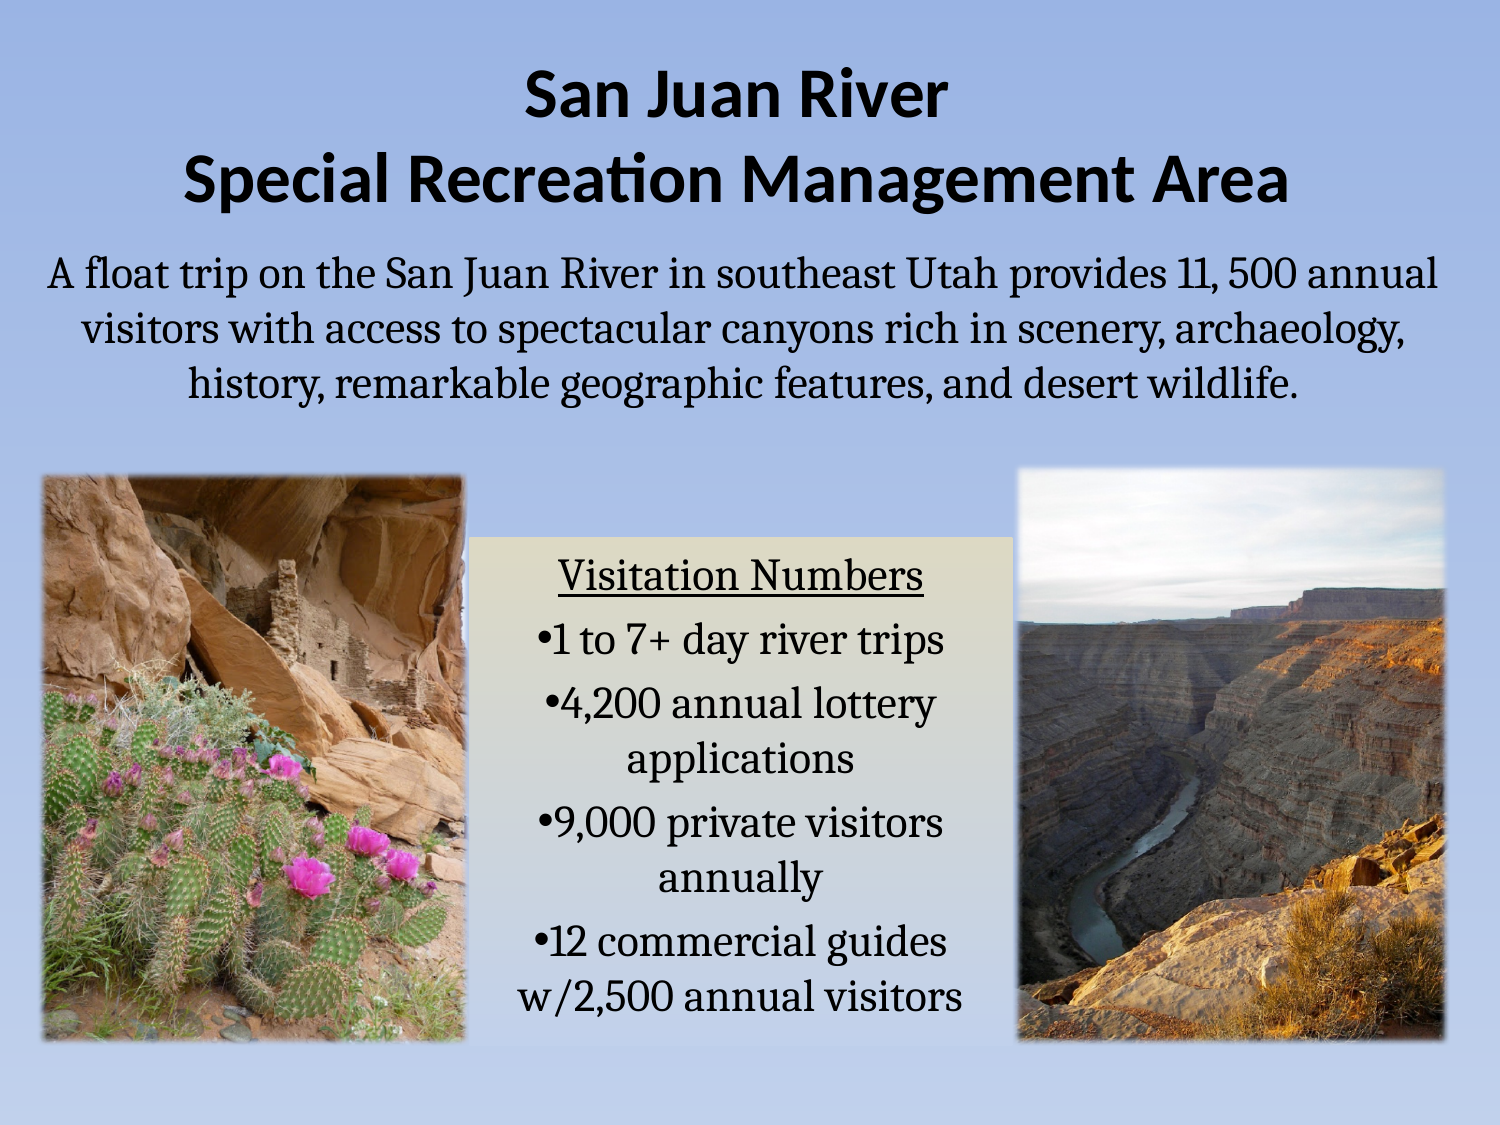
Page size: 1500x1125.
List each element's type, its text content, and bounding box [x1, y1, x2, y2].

picture [1012, 462, 1451, 1047]
picture [37, 469, 470, 1046]
text_box A float trip on the San Juan River in southeast Utah provides 11, 500 annual visitors with access to spectacular canyons rich in scenery, archaeology, history, remarkable geographic features, and desert wildlife. [24, 235, 1463, 415]
subtitle Visitation Numbers 1 to 7+ day river trips 4,200 annual lottery applications 9,000 private visitors annually 12 commercial guides w/2,500 annual visitors [474, 537, 1007, 1046]
title San Juan River Special Recreation Management Area [62, 37, 1413, 225]
